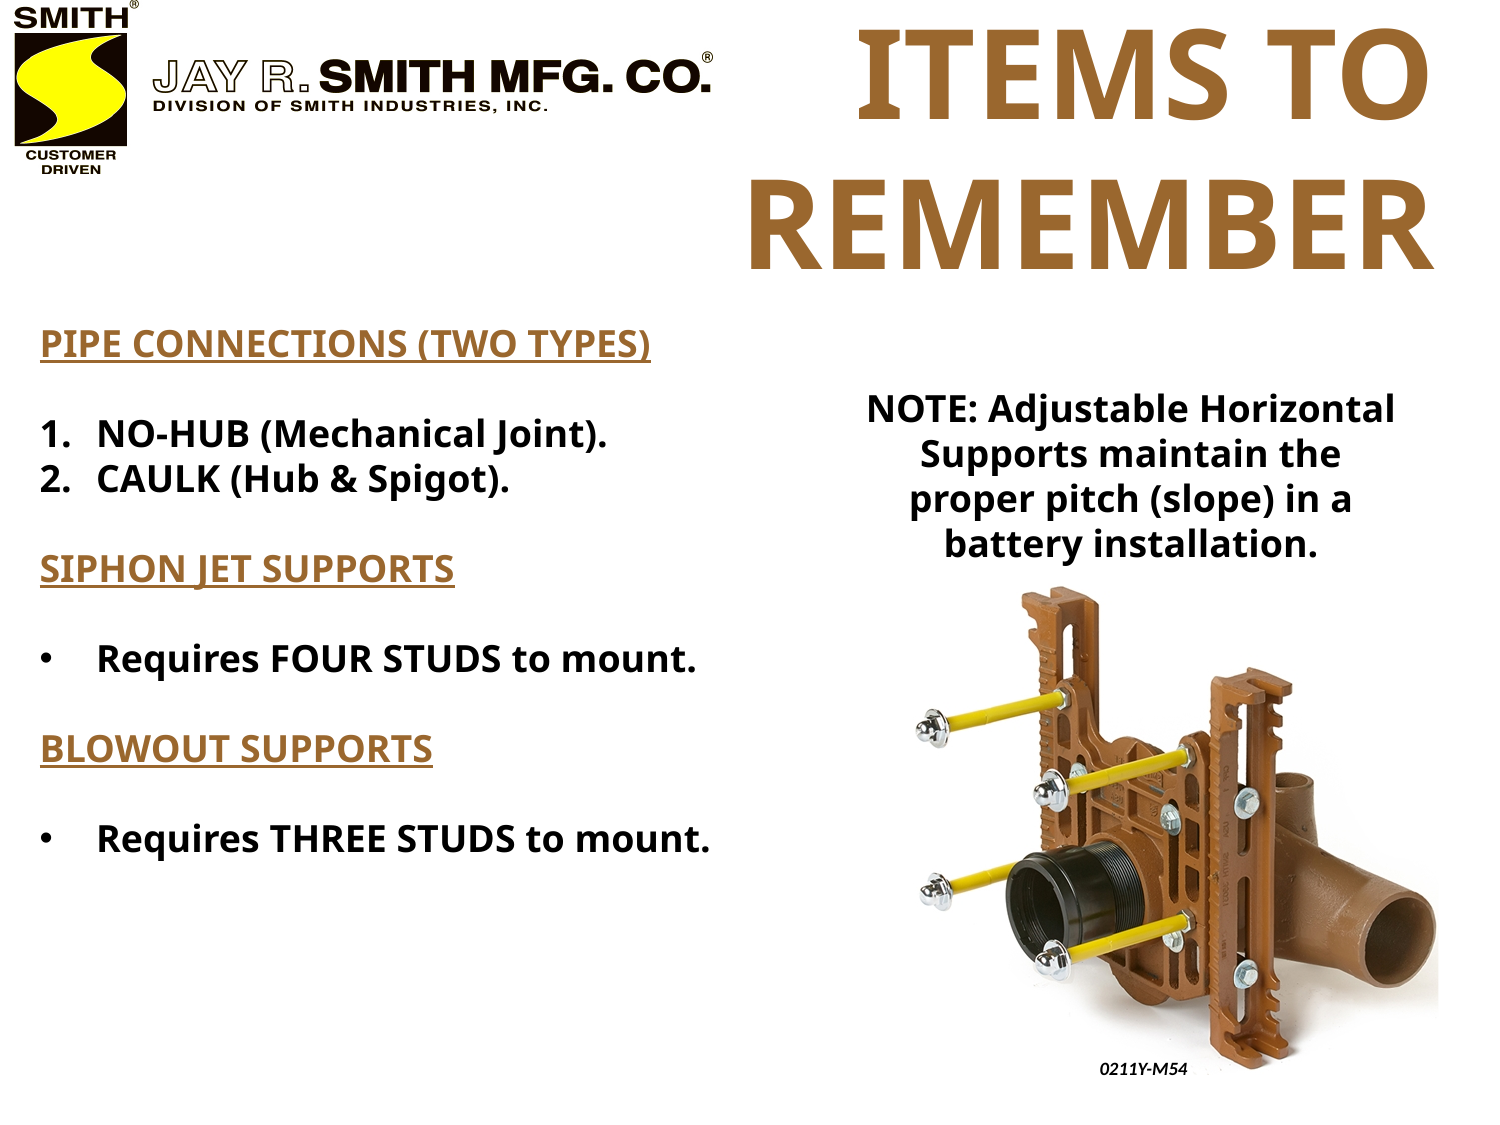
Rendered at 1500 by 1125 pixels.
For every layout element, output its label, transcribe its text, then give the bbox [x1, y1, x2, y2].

text_box NOTE: Adjustable Horizontal Supports maintain the proper pitch (slope) in a battery installation. [925, 378, 1413, 573]
text_box PIPE CONNECTIONS (TWO TYPES) NO-HUB (Mechanical Joint). CAULK (Hub & Spigot). SIPHON JET SUPPORTS Requires FOUR STUDS to mount. BLOWOUT SUPPORTS Requires THREE STUDS to mount. [24, 312, 925, 913]
picture [912, 583, 1439, 1076]
picture [14, 0, 713, 174]
text_box ITEMS TO REMEMBER [587, 0, 1450, 303]
